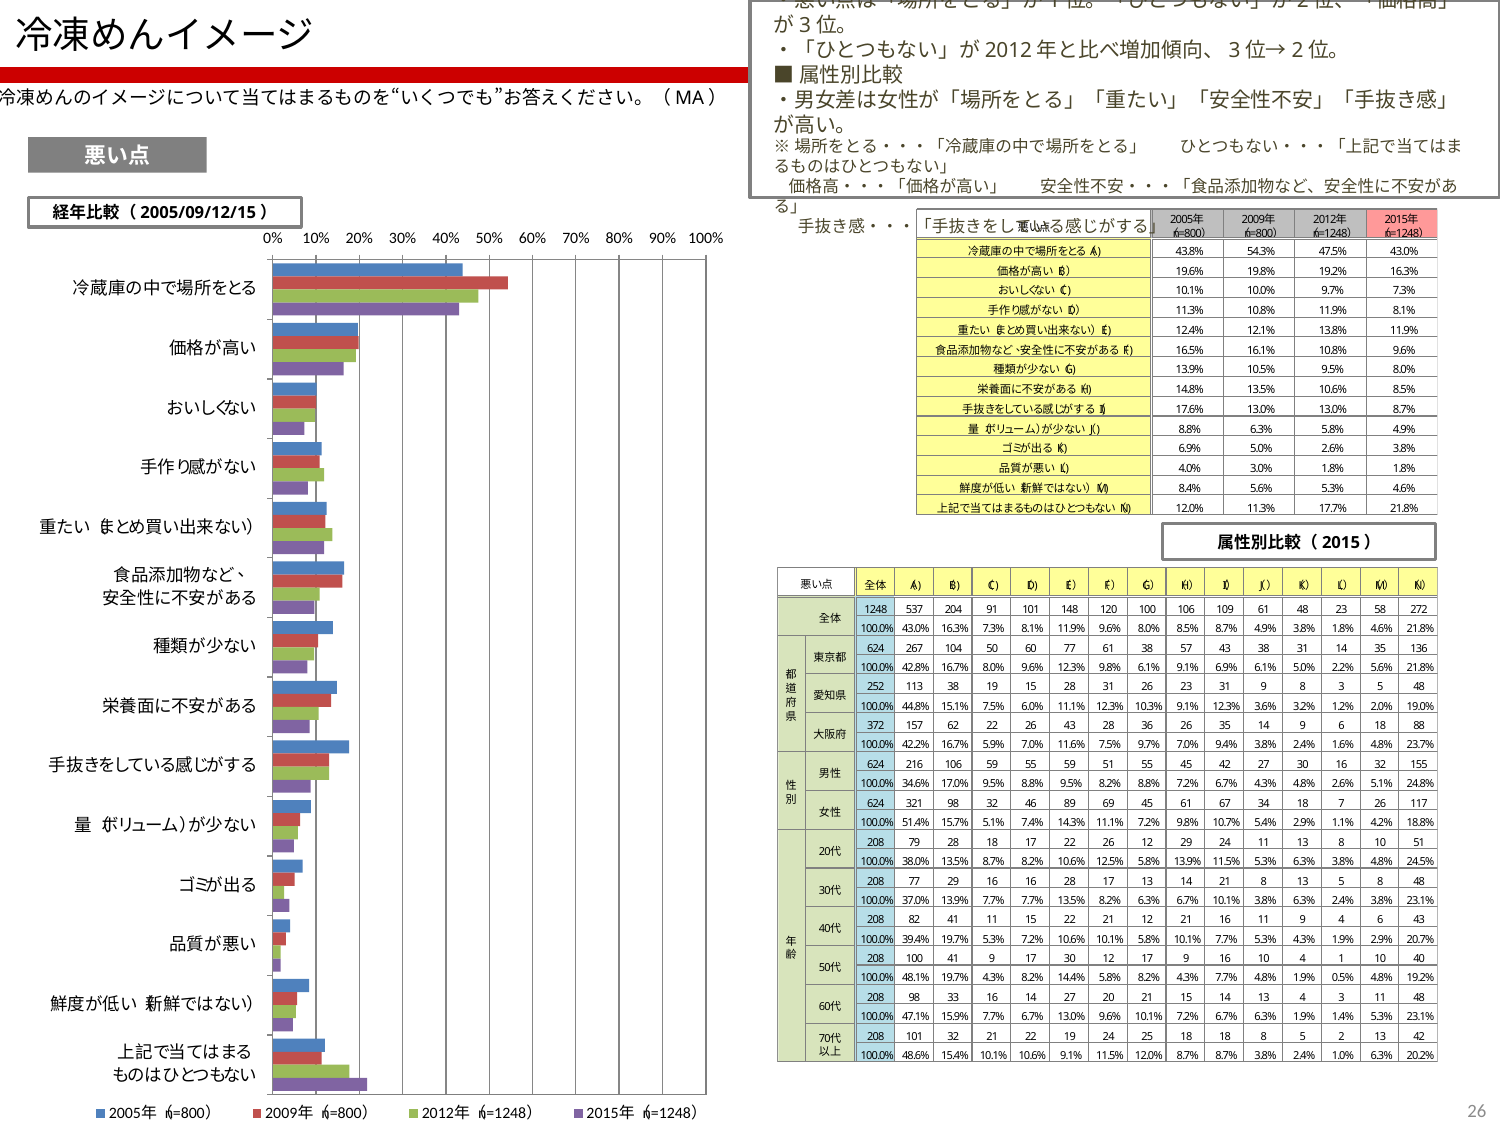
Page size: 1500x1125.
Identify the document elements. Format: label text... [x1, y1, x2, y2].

title 冷凍めんイメージ [0, 1, 748, 67]
text_box 属性別比較（2015） [1160, 523, 1438, 561]
text_box Q：冷凍めんのイメージについて当てはまるものを“いくつでも”お答えください。（MA） [0, 78, 743, 116]
picture [15, 227, 748, 1125]
picture [915, 208, 1439, 516]
text_box 経年比較（2005/09/12/15） [26, 195, 304, 225]
text_box ■経年比較 ・悪い点は「場所をとる」が1位。「ひとつもない」が2位、「価格高」が3位。 ・「ひとつもない」が2012年と比べ増加傾向、3位→2位。 ■属性別比較 ・男女差は女性が「場所をとる」「重たい」「安全性不安」「手抜き感」が高い。 ※場所をとる・・・「冷蔵庫の中で場所をとる」 ひとつもない・・・「上記で当てはまるものはひとつもない」 価格高・・・「価格が高い」 安全性不安・・・「食品添加物など、安全性に不安がある」 手抜き感・・・「手抜きをしている感じがする」 [748, 0, 1500, 200]
text_box 悪い点 [26, 135, 209, 175]
picture [777, 566, 1439, 1063]
slide_number 25 [1446, 1094, 1500, 1125]
